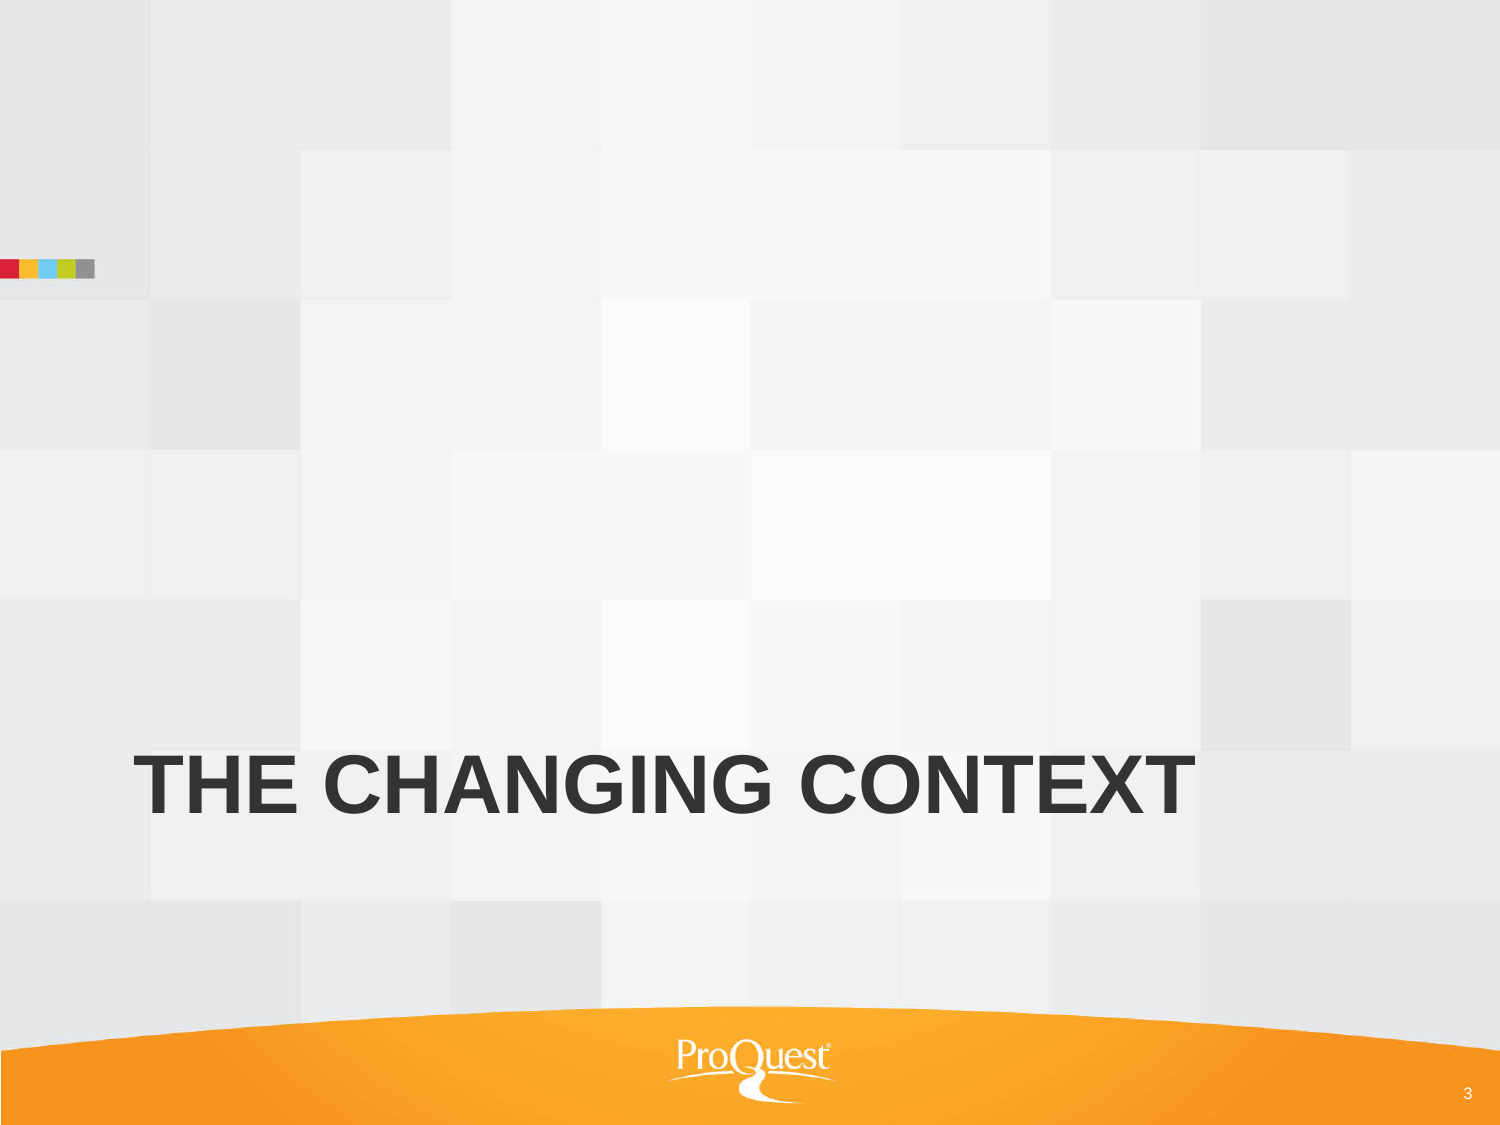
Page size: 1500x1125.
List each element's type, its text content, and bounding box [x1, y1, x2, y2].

title The changing Context [118, 722, 1394, 947]
picture [0, 0, 1500, 1125]
slide_number 3 [1174, 1074, 1488, 1113]
